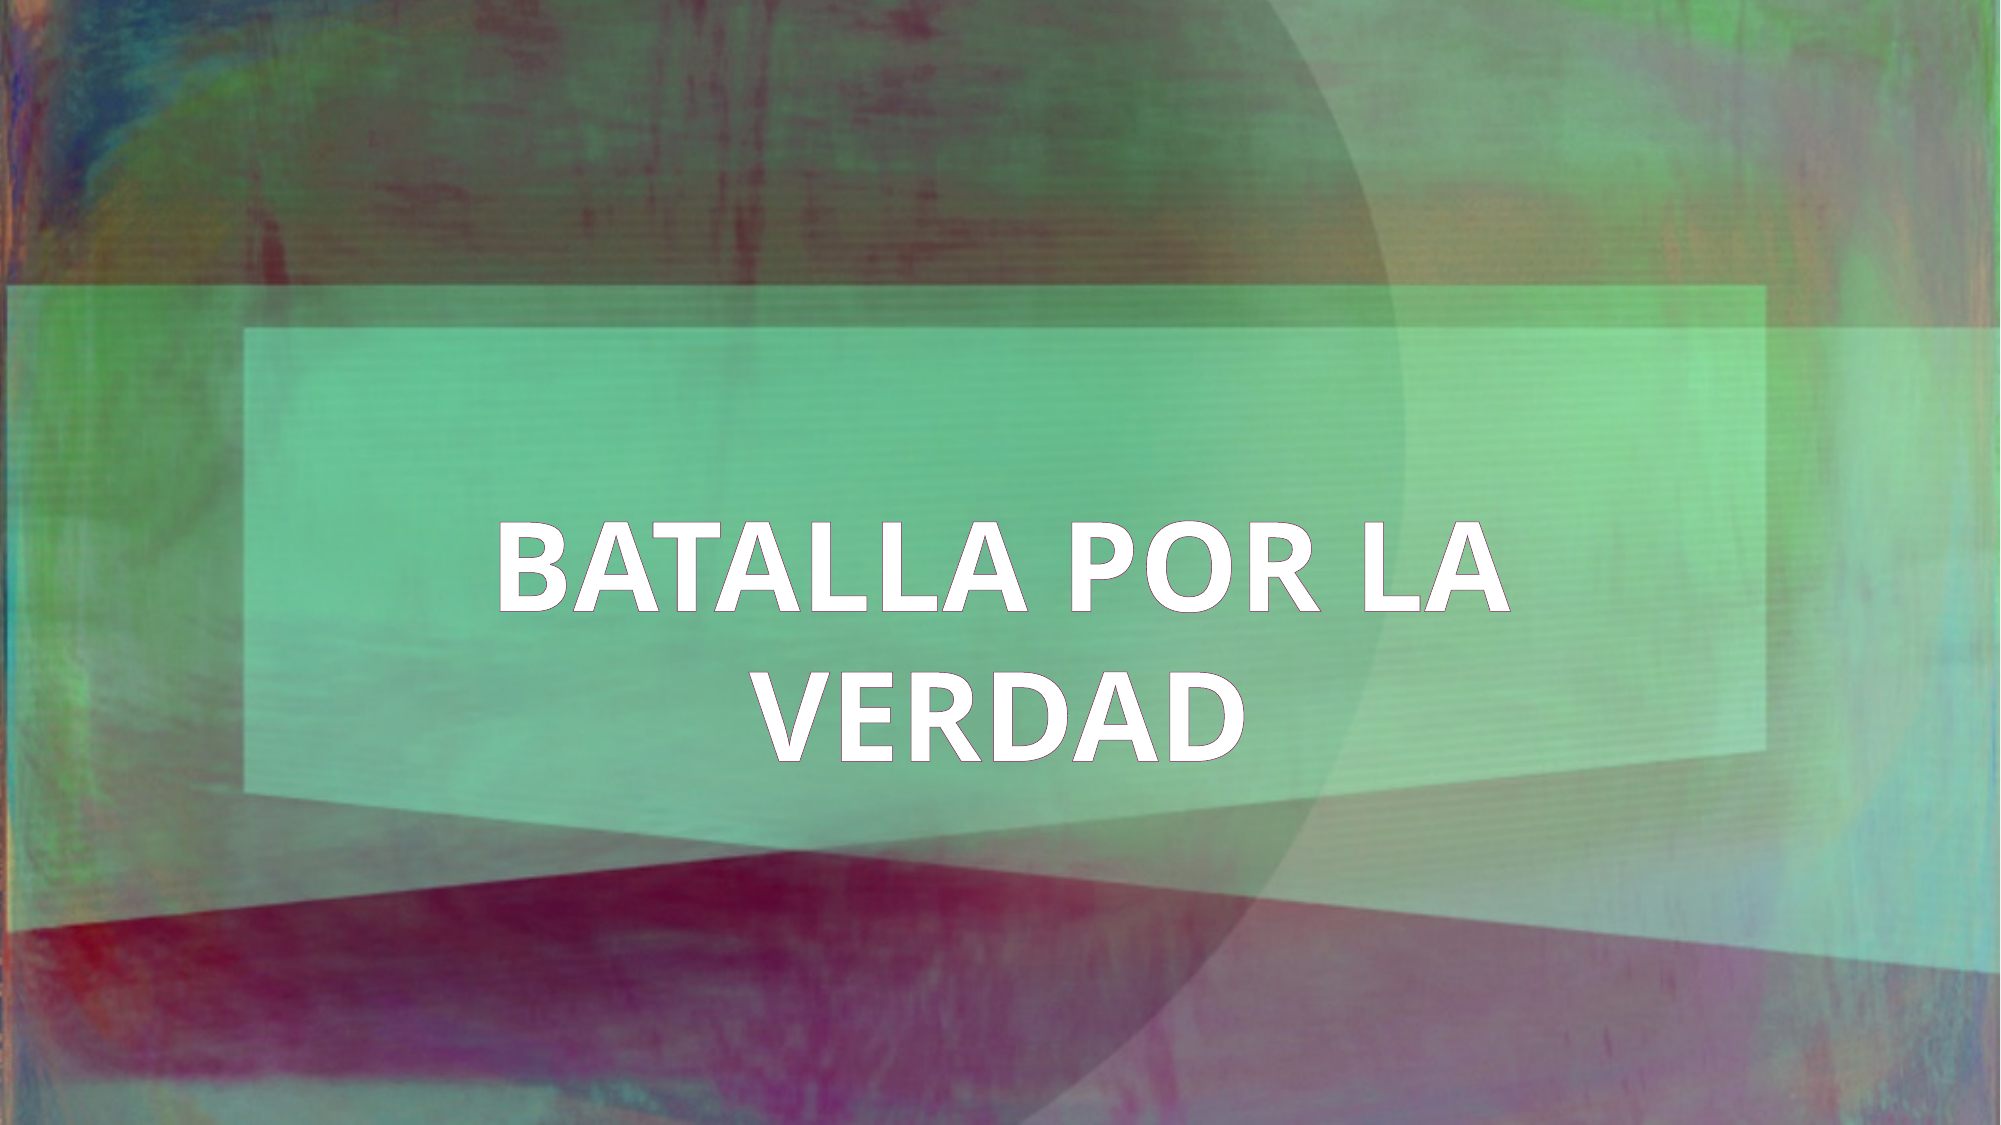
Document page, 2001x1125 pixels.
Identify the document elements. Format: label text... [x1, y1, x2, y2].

text_box BATALLA POR LA VERDAD [237, 479, 1763, 794]
picture [0, 0, 2001, 1125]
